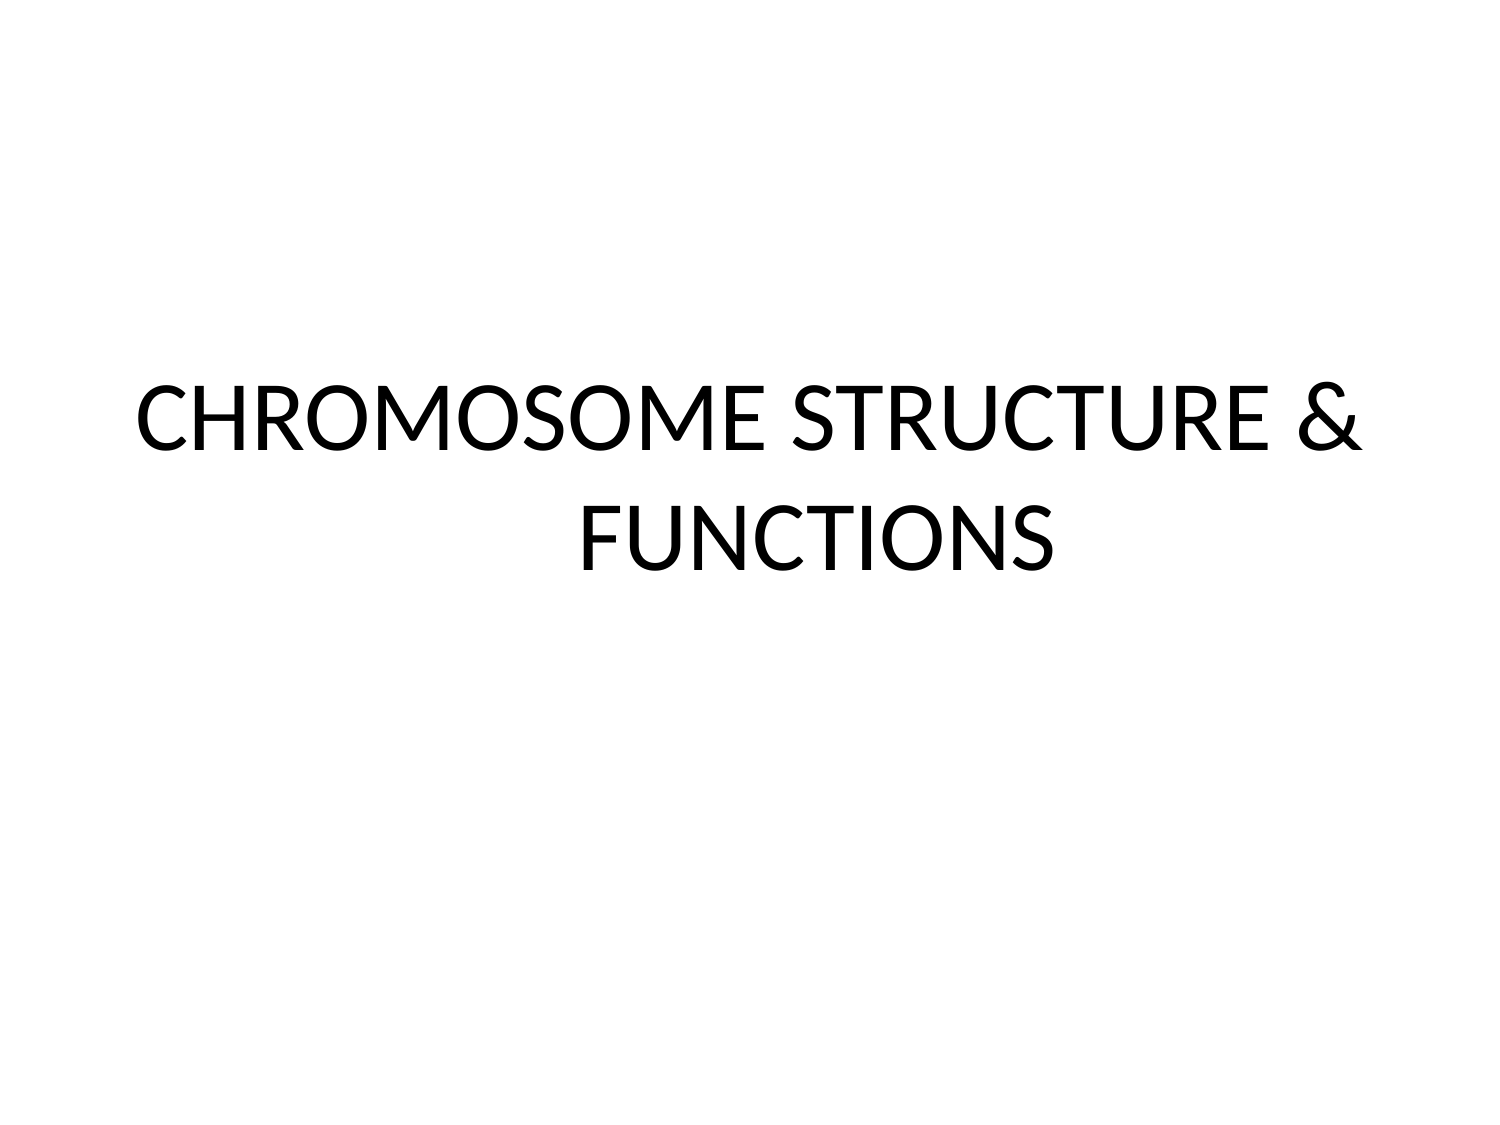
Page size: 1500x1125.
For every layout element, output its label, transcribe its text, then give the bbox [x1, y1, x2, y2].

title CHROMOSOME STRUCTURE & FUNCTIONS [112, 349, 1388, 591]
